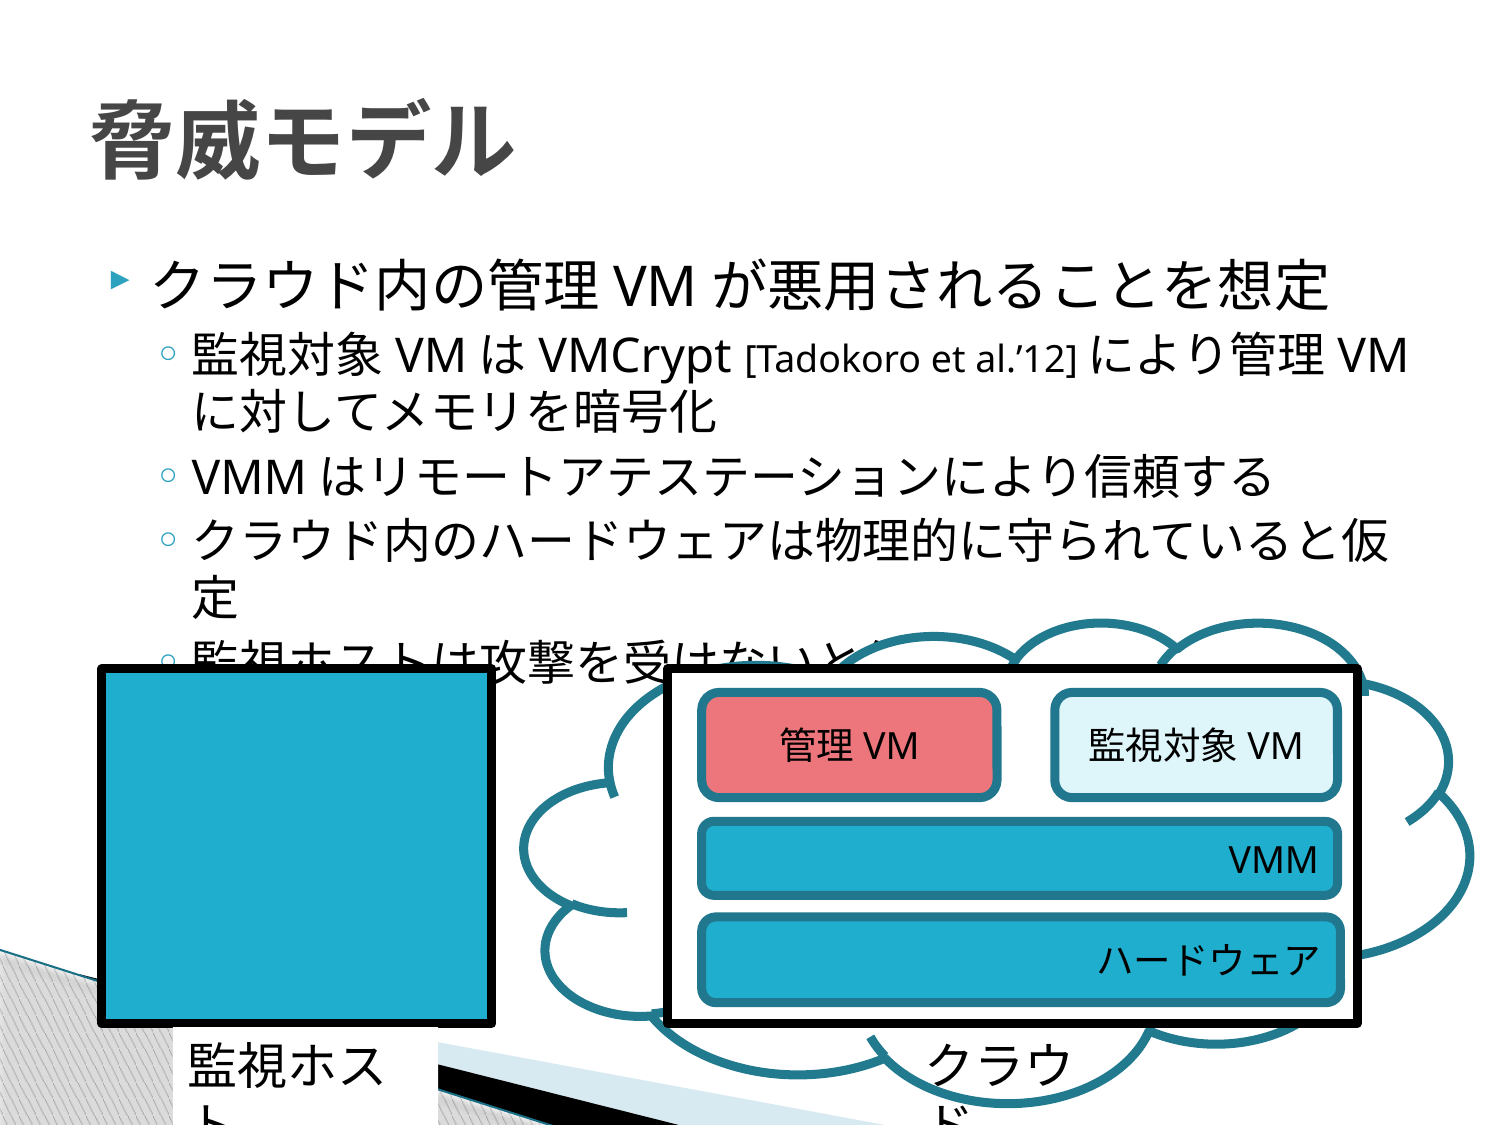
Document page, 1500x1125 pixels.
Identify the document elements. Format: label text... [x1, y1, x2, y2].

text_box 監視ホスト [172, 1027, 439, 1125]
text_box [1362, 669, 1475, 960]
text_box 管理VM [697, 687, 1002, 803]
text_box クラウド [909, 1027, 1116, 1125]
text_box [719, 660, 794, 664]
text_box [1116, 1028, 1300, 1077]
text_box [663, 664, 1362, 1028]
text_box 監視対象VM [1050, 687, 1343, 803]
text_box VMM [697, 816, 1343, 900]
list クラウド内の管理VMが悪用されることを想定 監視対象VMはVMCrypt [Tadokoro et al.’12]により管理VMに対してメモリを暗号化 VMMはリモートアテステーションにより信頼する クラウド内のハードウェアは物理的に守られていると仮定 監視ホストは攻撃を受けないと仮定 [75, 243, 1425, 986]
text_box [97, 664, 496, 1028]
text_box ハードウェア [697, 912, 1346, 1008]
text_box [839, 618, 1359, 664]
title 脅威モデル [75, 45, 1425, 233]
text_box [519, 683, 909, 1083]
